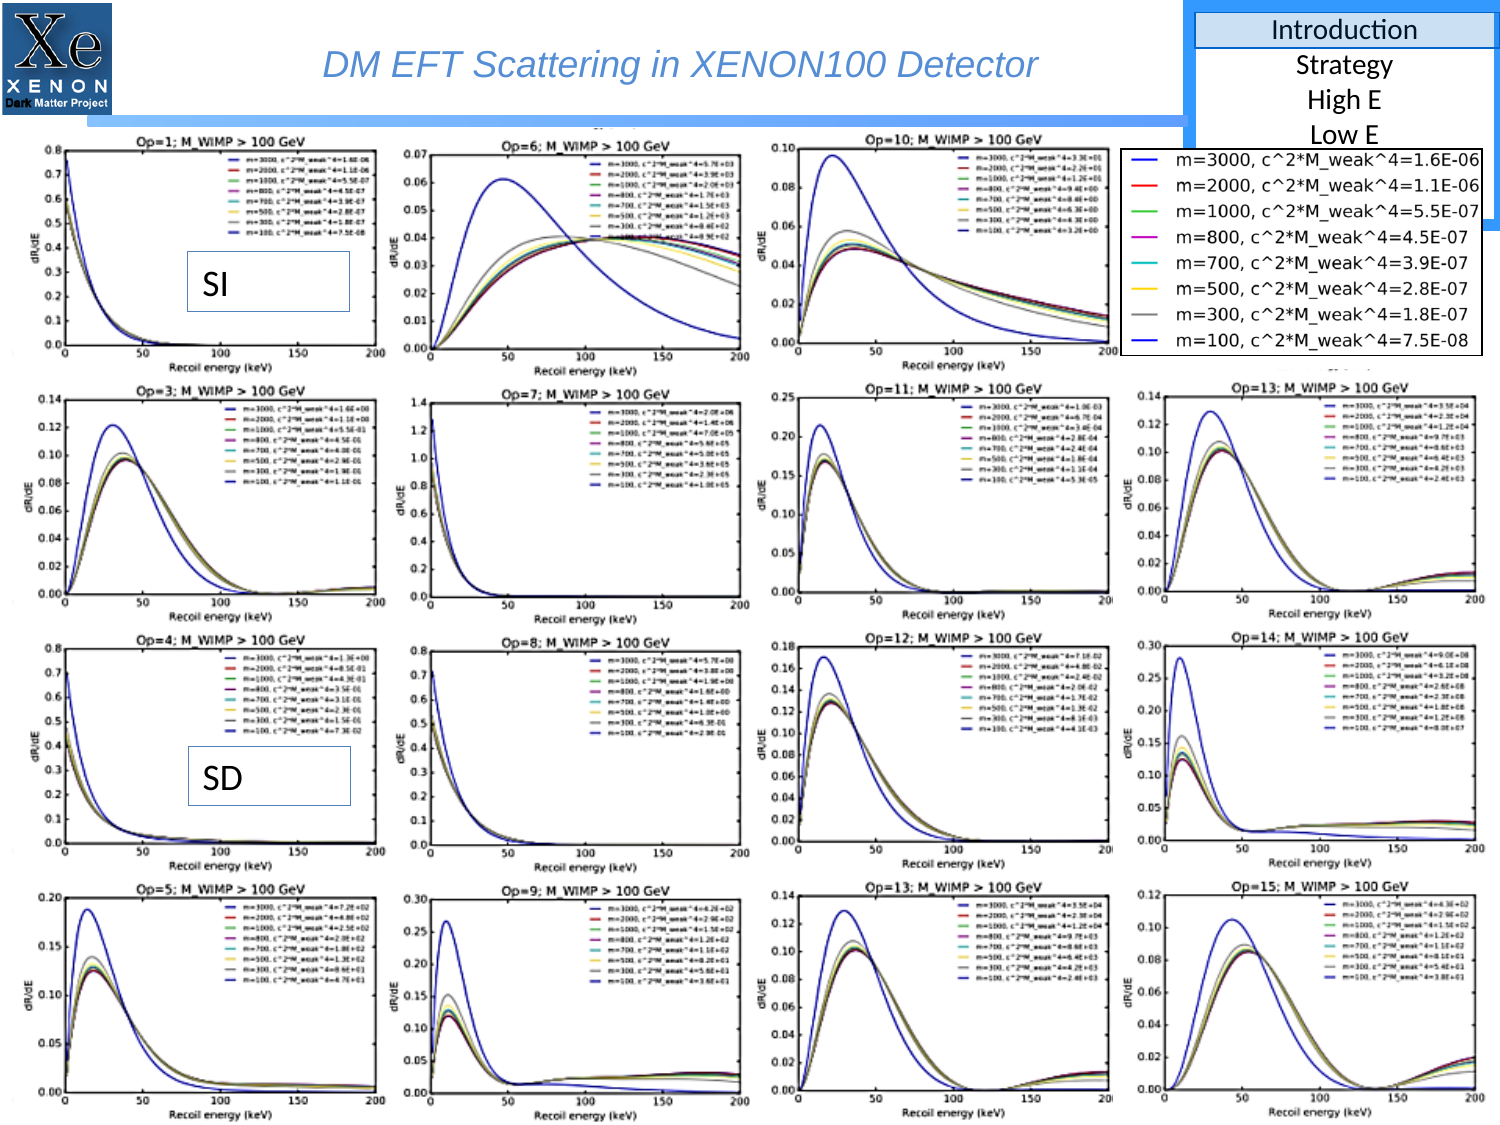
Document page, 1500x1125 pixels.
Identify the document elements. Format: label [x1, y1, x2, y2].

text_box [1195, 12, 1500, 48]
text_box [1170, 116, 1175, 126]
picture [12, 127, 1493, 1125]
picture [1121, 149, 1482, 355]
picture [2, 3, 112, 115]
